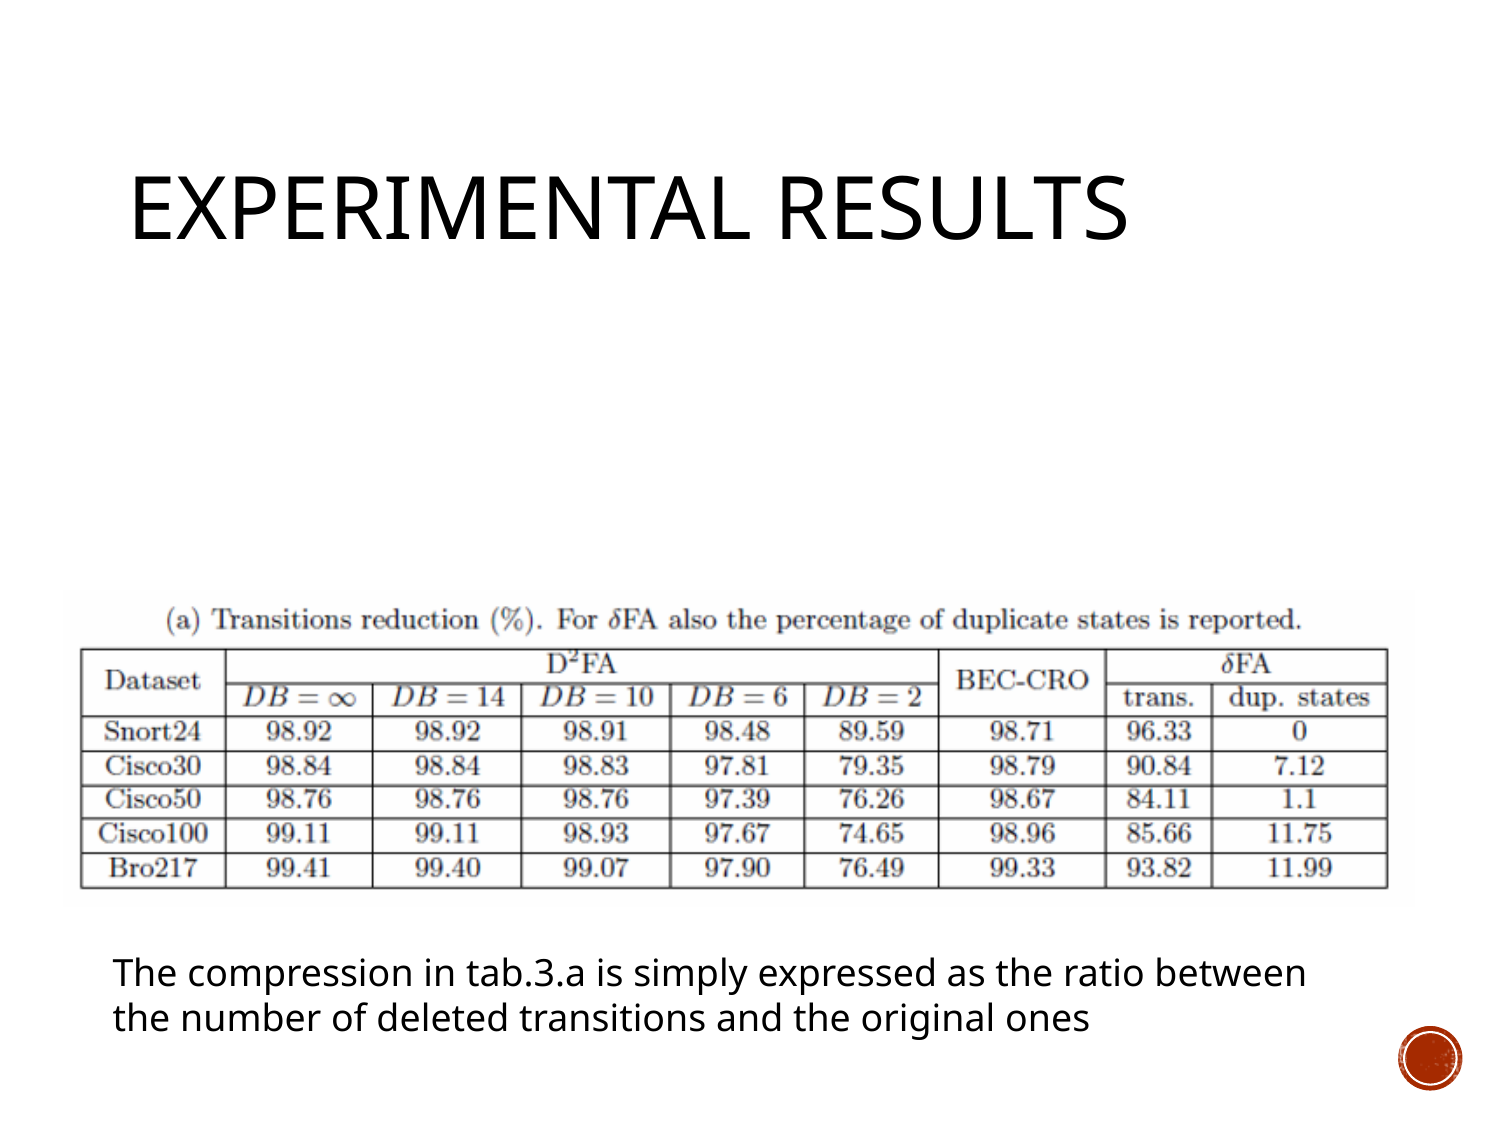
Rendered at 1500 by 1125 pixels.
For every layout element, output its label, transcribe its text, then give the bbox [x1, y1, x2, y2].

text_box The compression in tab.3.a is simply expressed as the ratio between the number of deleted transitions and the original ones [97, 941, 1335, 1046]
picture [42, 584, 1415, 907]
title EXPERIMENTAL RESULTS [112, 79, 1388, 344]
